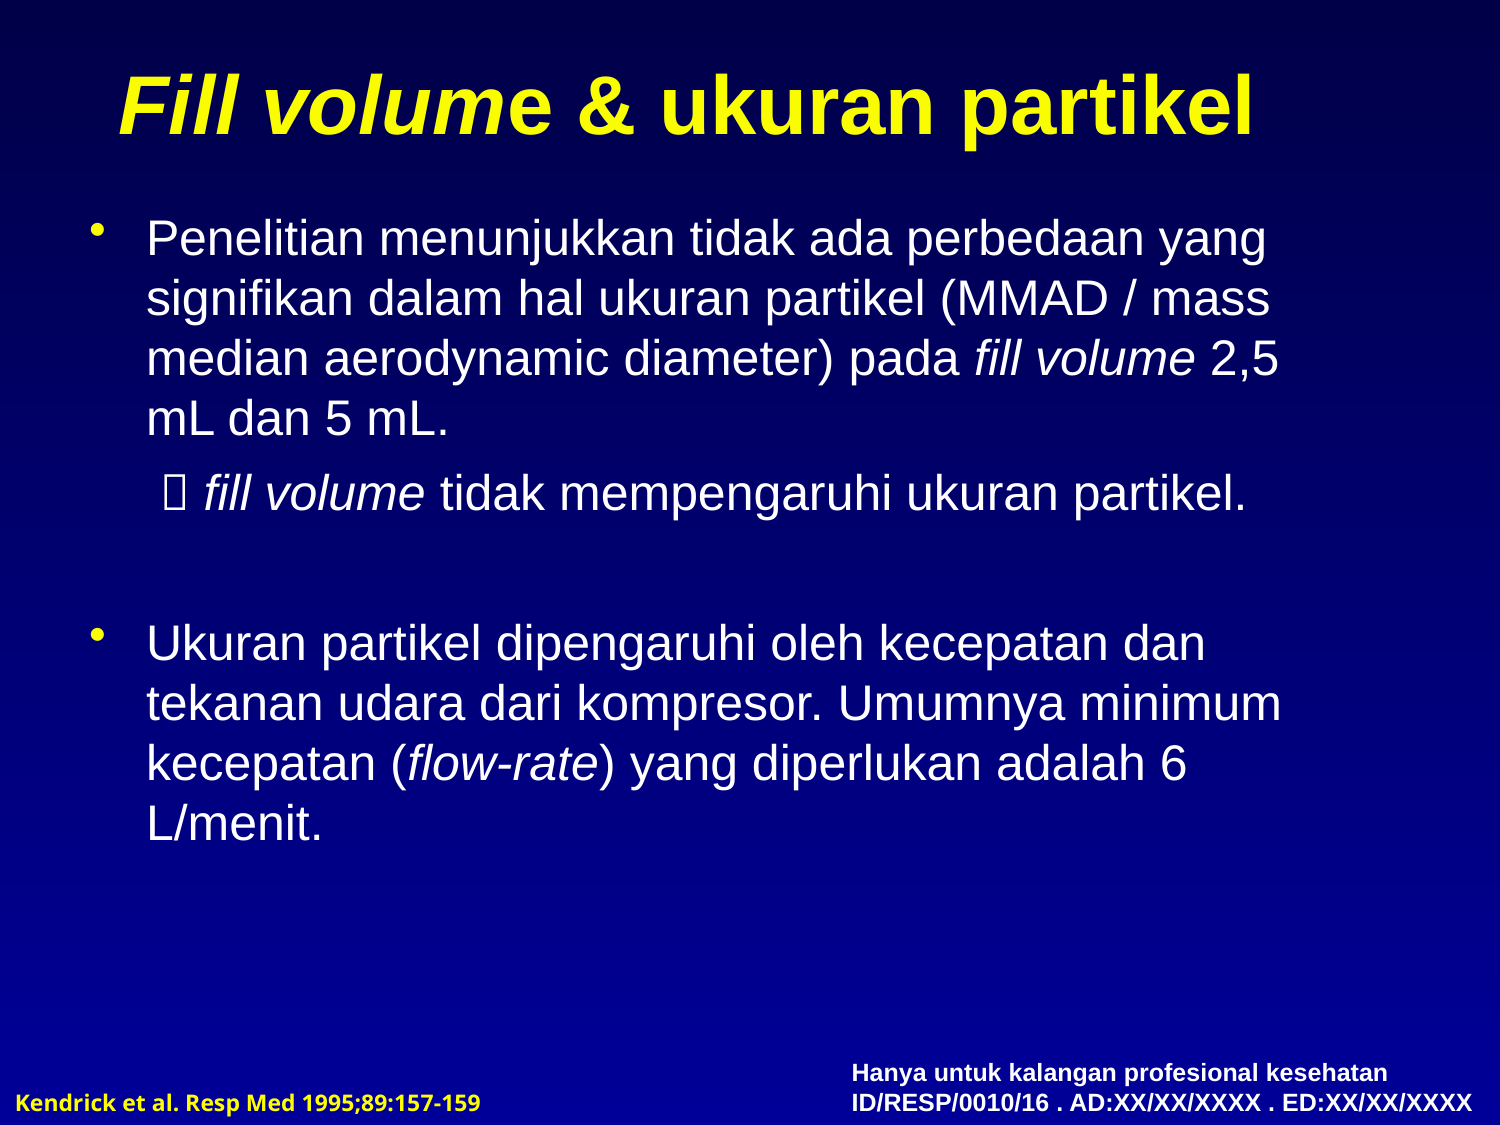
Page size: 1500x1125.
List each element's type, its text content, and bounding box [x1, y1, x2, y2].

text_box Kendrick et al. Resp Med 1995;89:157-159 [0, 1088, 836, 1124]
text_box Hanya untuk kalangan profesional kesehatan ID/RESP/0010/16 . AD:XX/XX/XXXX . ED:XX/XX/XXXX [836, 1049, 1490, 1124]
title Fill volume & ukuran partikel [74, 6, 1301, 196]
list Penelitian menunjukkan tidak ada perbedaan yang signifikan dalam hal ukuran partikel (MMAD / mass median aerodynamic diameter) pada fill volume 2,5 mL dan 5 mL.  fill volume tidak mempengaruhi ukuran partikel. Ukuran partikel dipengaruhi oleh kecepatan dan tekanan udara dari kompresor. Umumnya minimum kecepatan (flow-rate) yang diperlukan adalah 6 L/menit. [74, 197, 1301, 941]
